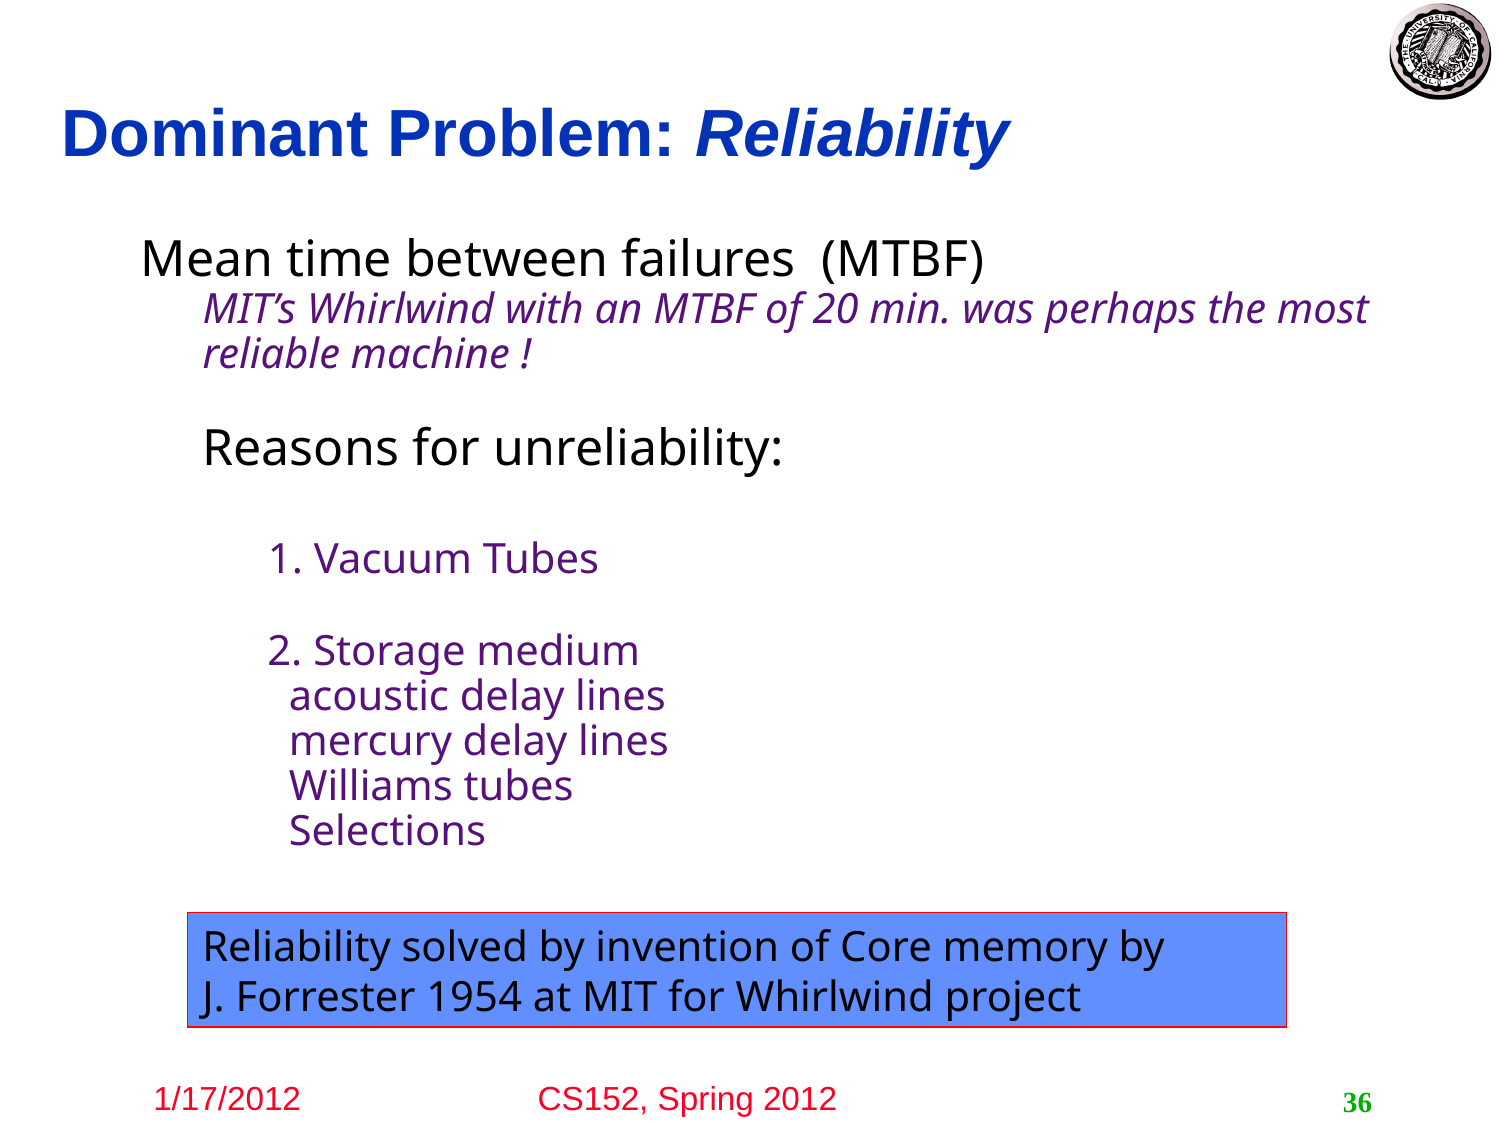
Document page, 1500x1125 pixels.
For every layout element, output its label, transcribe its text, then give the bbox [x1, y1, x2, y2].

text_box Mean time between failures (MTBF) MIT’s Whirlwind with an MTBF of 20 min. was perhaps the most reliable machine ! Reasons for unreliability: 1. Vacuum Tubes 2. Storage medium acoustic delay lines mercury delay lines Williams tubes Selections [112, 226, 1401, 862]
picture [1378, 0, 1500, 103]
slide_number 36 [1074, 1076, 1388, 1125]
title Dominant Problem: Reliability [46, 75, 1221, 195]
text_box Reliability solved by invention of Core memory by J. Forrester 1954 at MIT for Whirlwind project [187, 912, 1287, 1028]
